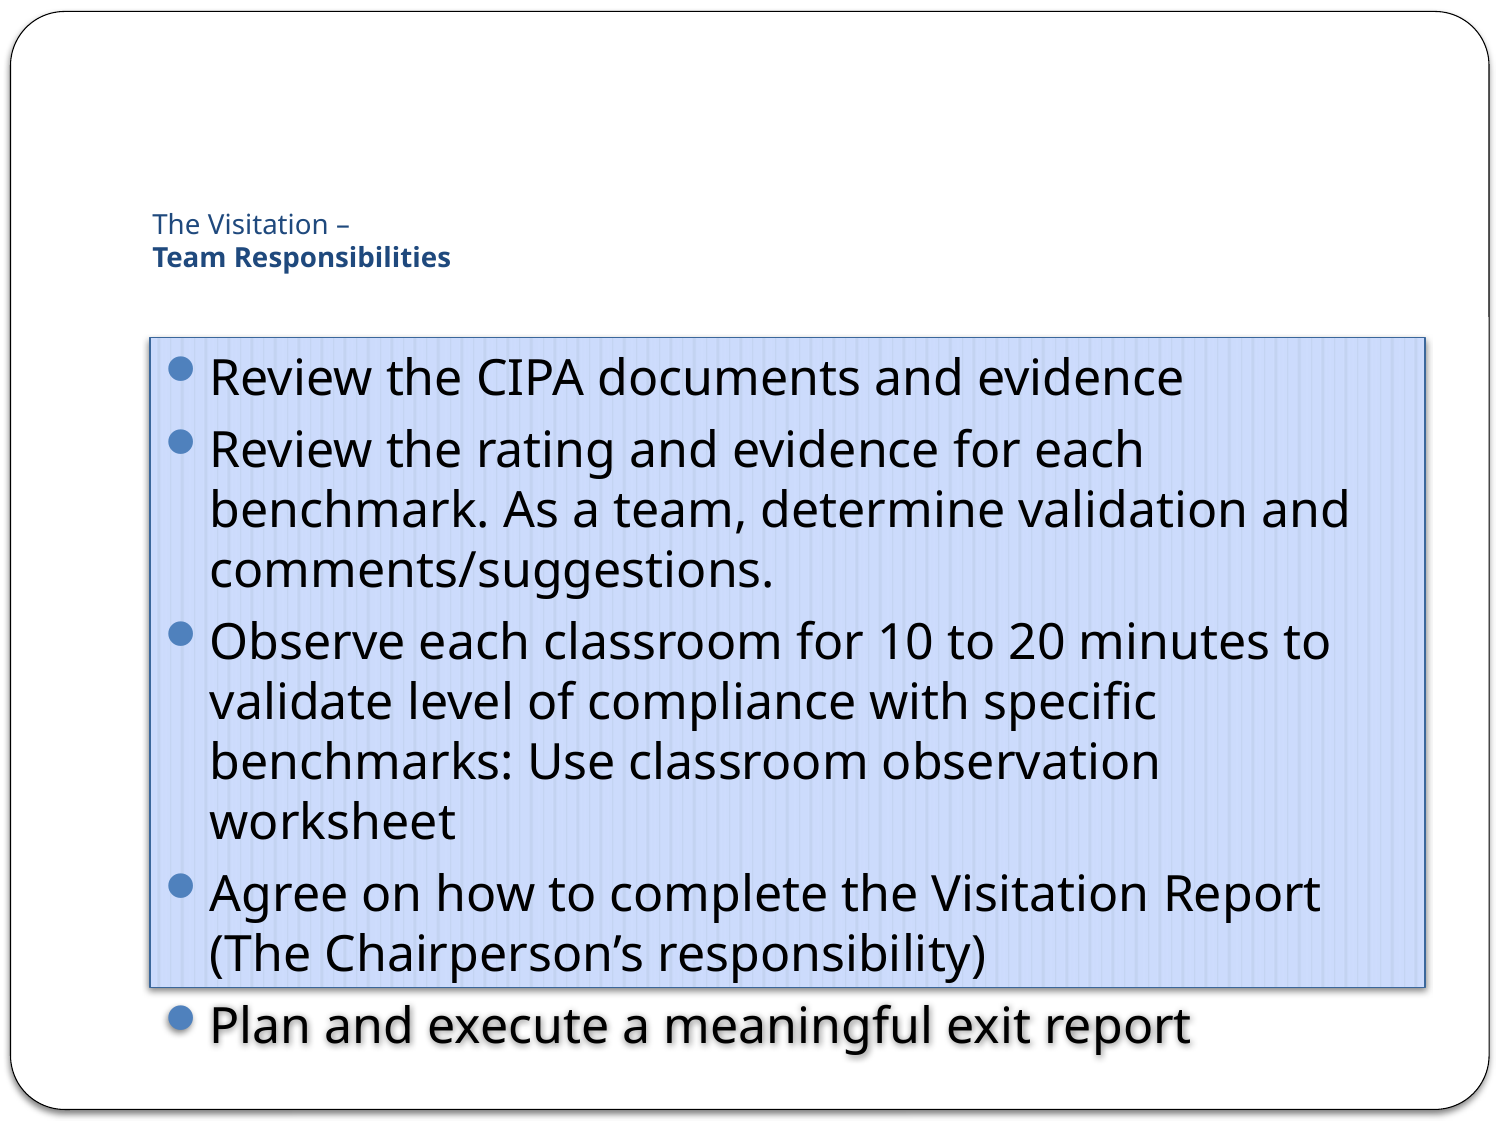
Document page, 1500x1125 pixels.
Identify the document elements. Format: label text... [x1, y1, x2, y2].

list Review the CIPA documents and evidence Review the rating and evidence for each benchmark. As a team, determine validation and comments/suggestions. Observe each classroom for 10 to 20 minutes to validate level of compliance with specific benchmarks: Use classroom observation worksheet Agree on how to complete the Visitation Report (The Chairperson’s responsibility) Plan and execute a meaningful exit report [149, 337, 1426, 988]
title The Visitation – Team Responsibilities [137, 125, 1413, 325]
